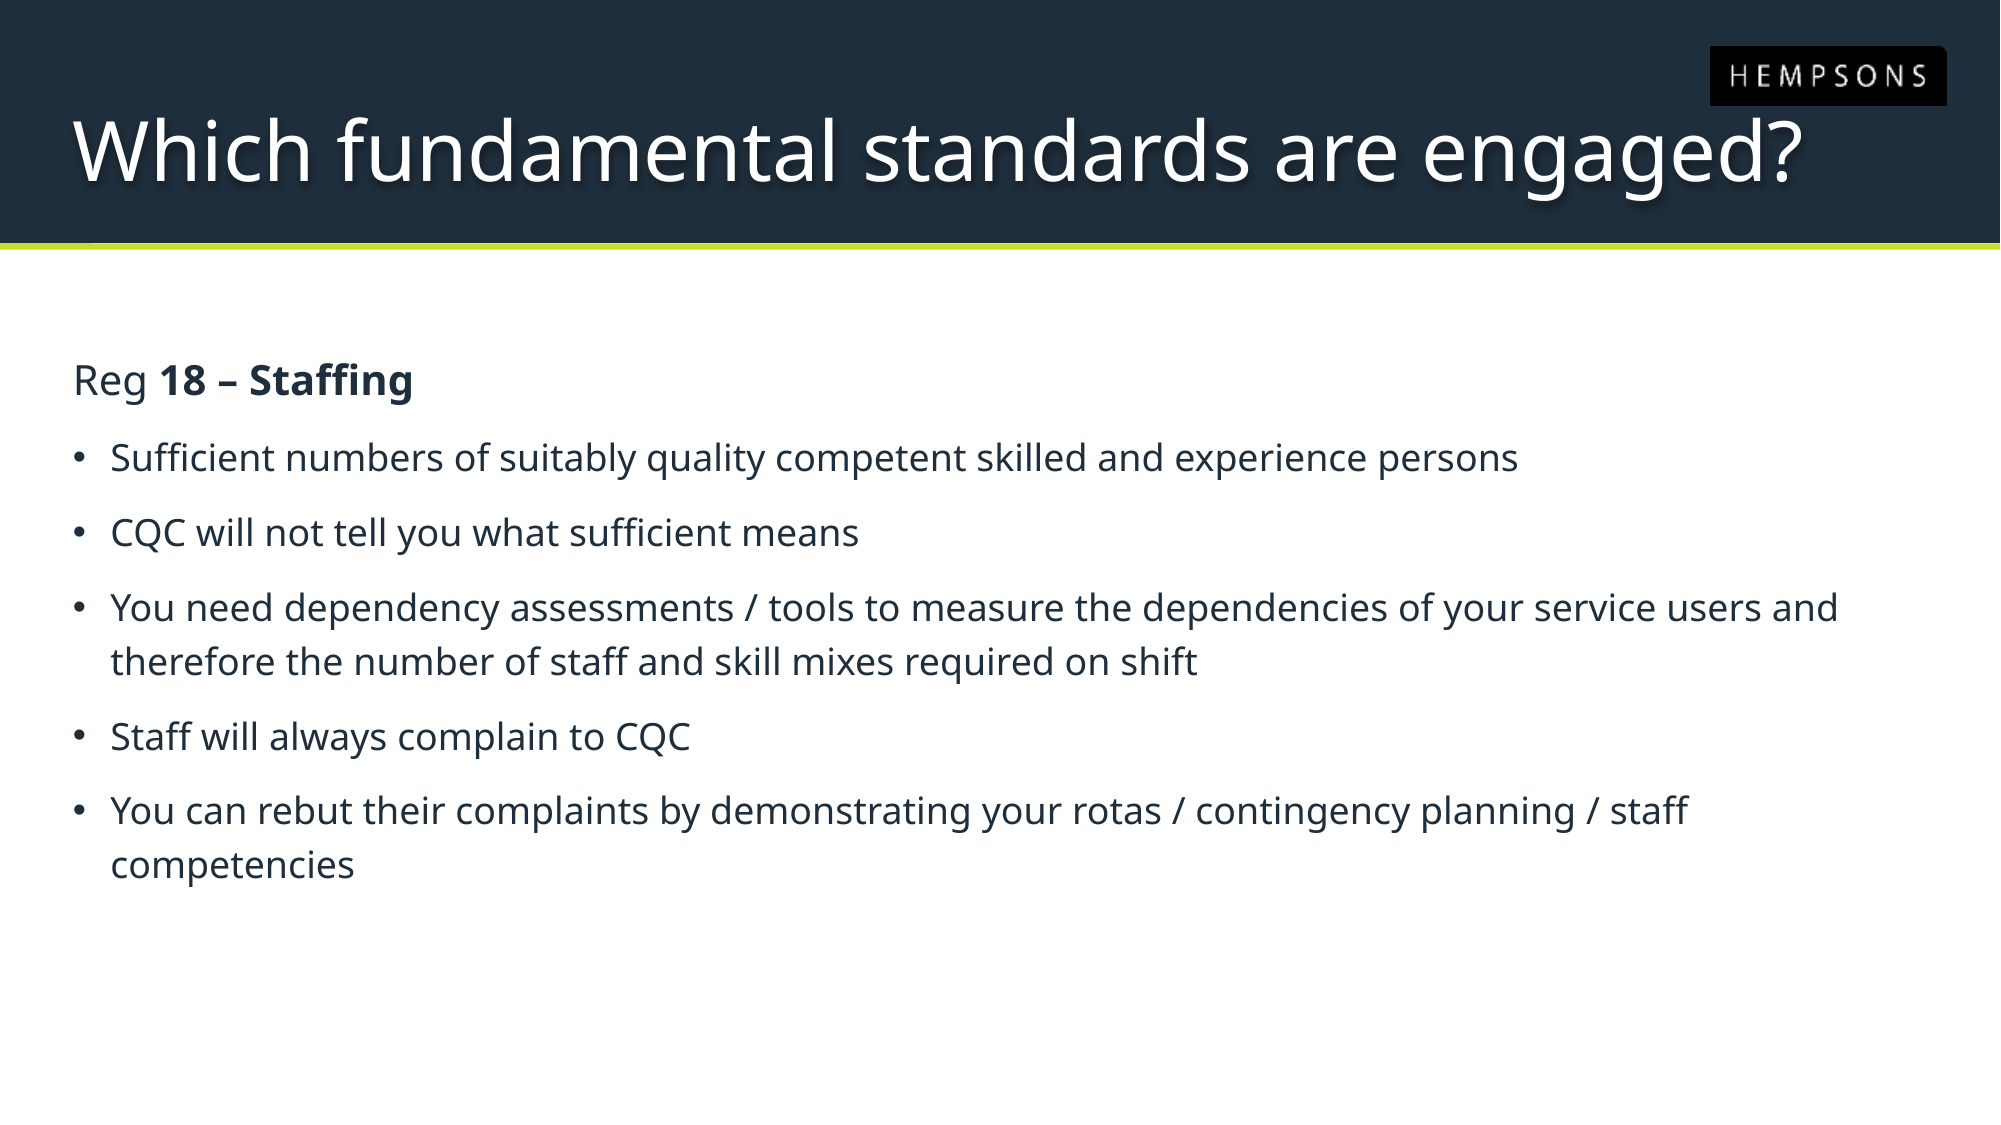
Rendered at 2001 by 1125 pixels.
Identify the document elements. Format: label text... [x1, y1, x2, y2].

picture [1710, 46, 1947, 67]
title Which fundamental standards are engaged? [57, 67, 1947, 242]
list Reg 18 – Staffing Sufficient numbers of suitably quality competent skilled and experience persons CQC will not tell you what sufficient means You need dependency assessments / tools to measure the dependencies of your service users and therefore the number of staff and skill mixes required on shift Staff will always complain to CQC You can rebut their complaints by demonstrating your rotas / contingency planning / staff competencies [57, 270, 1947, 1063]
